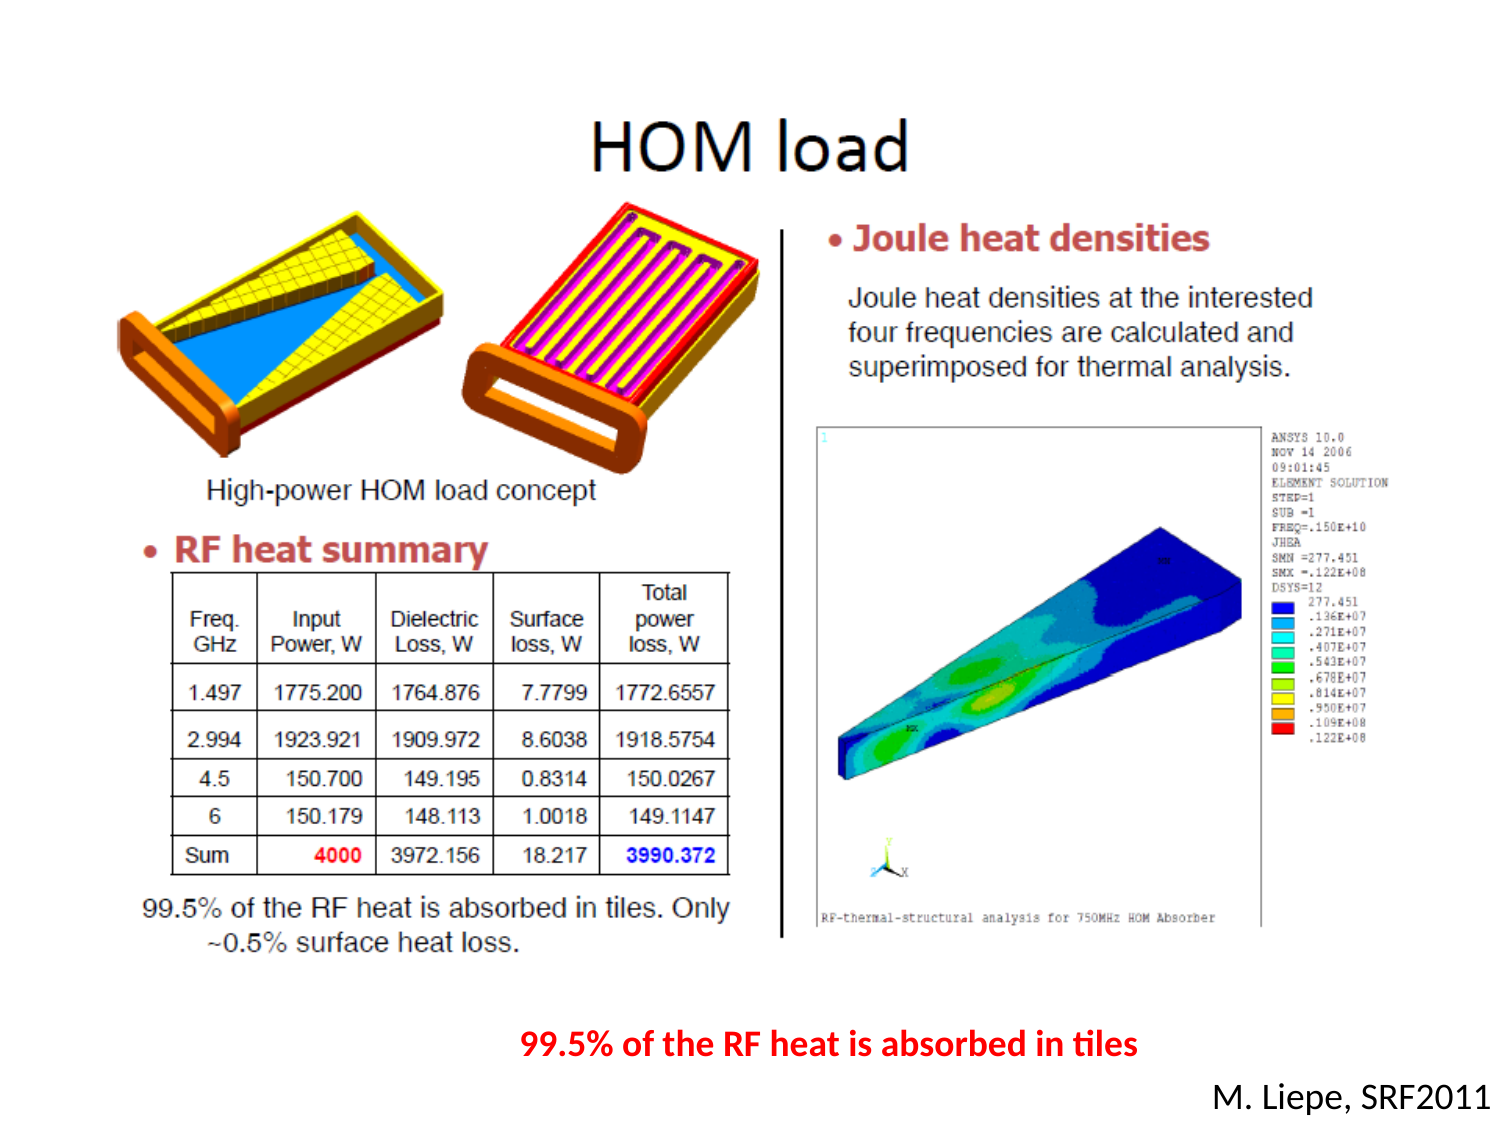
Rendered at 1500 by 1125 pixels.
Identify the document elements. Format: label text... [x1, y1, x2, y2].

text_box 99.5% of the RF heat is absorbed in tiles [504, 1050, 1154, 1072]
picture [108, 81, 1392, 1044]
text_box M. Liepe, SRF2011 [1197, 1064, 1500, 1125]
